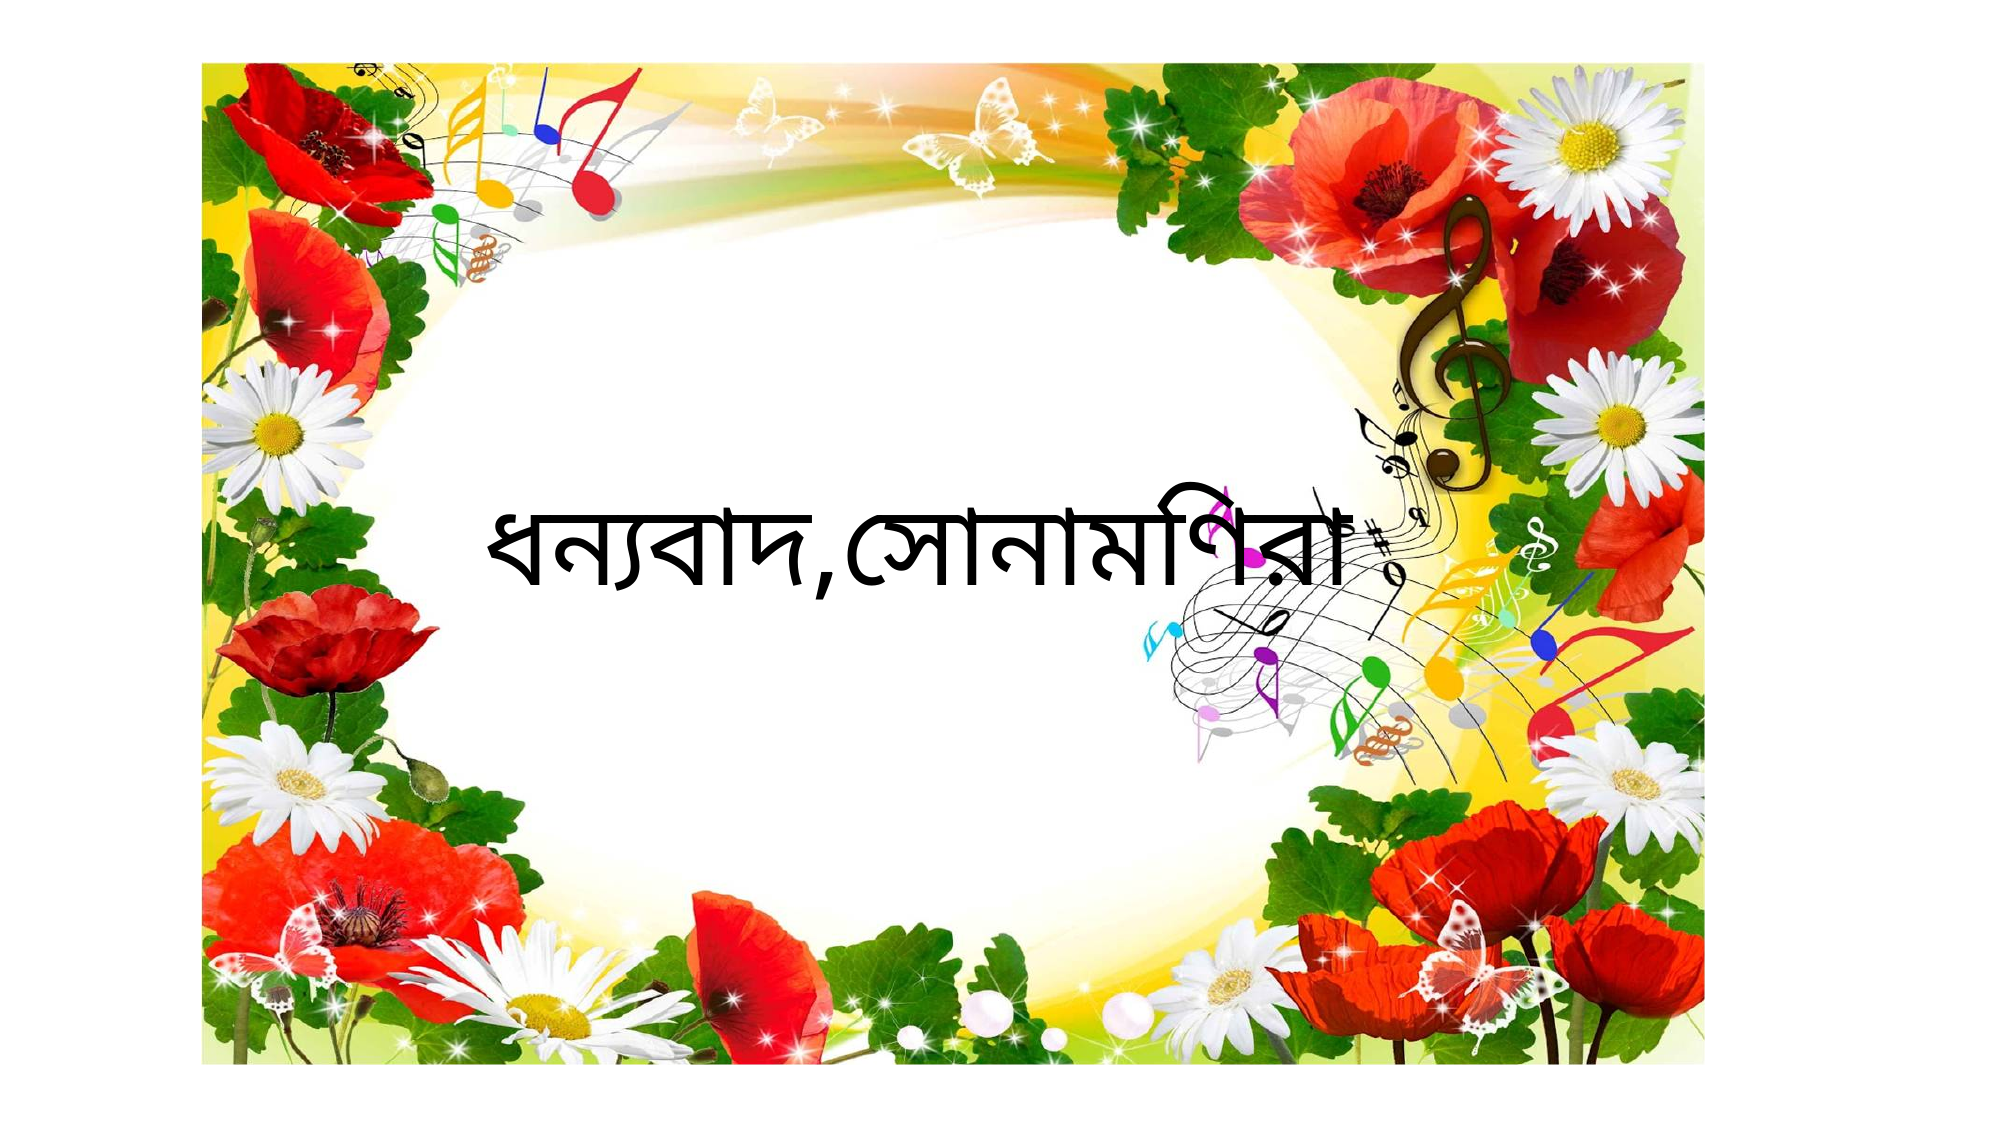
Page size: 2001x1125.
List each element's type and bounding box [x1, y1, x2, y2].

text_box [201, 62, 1705, 1065]
